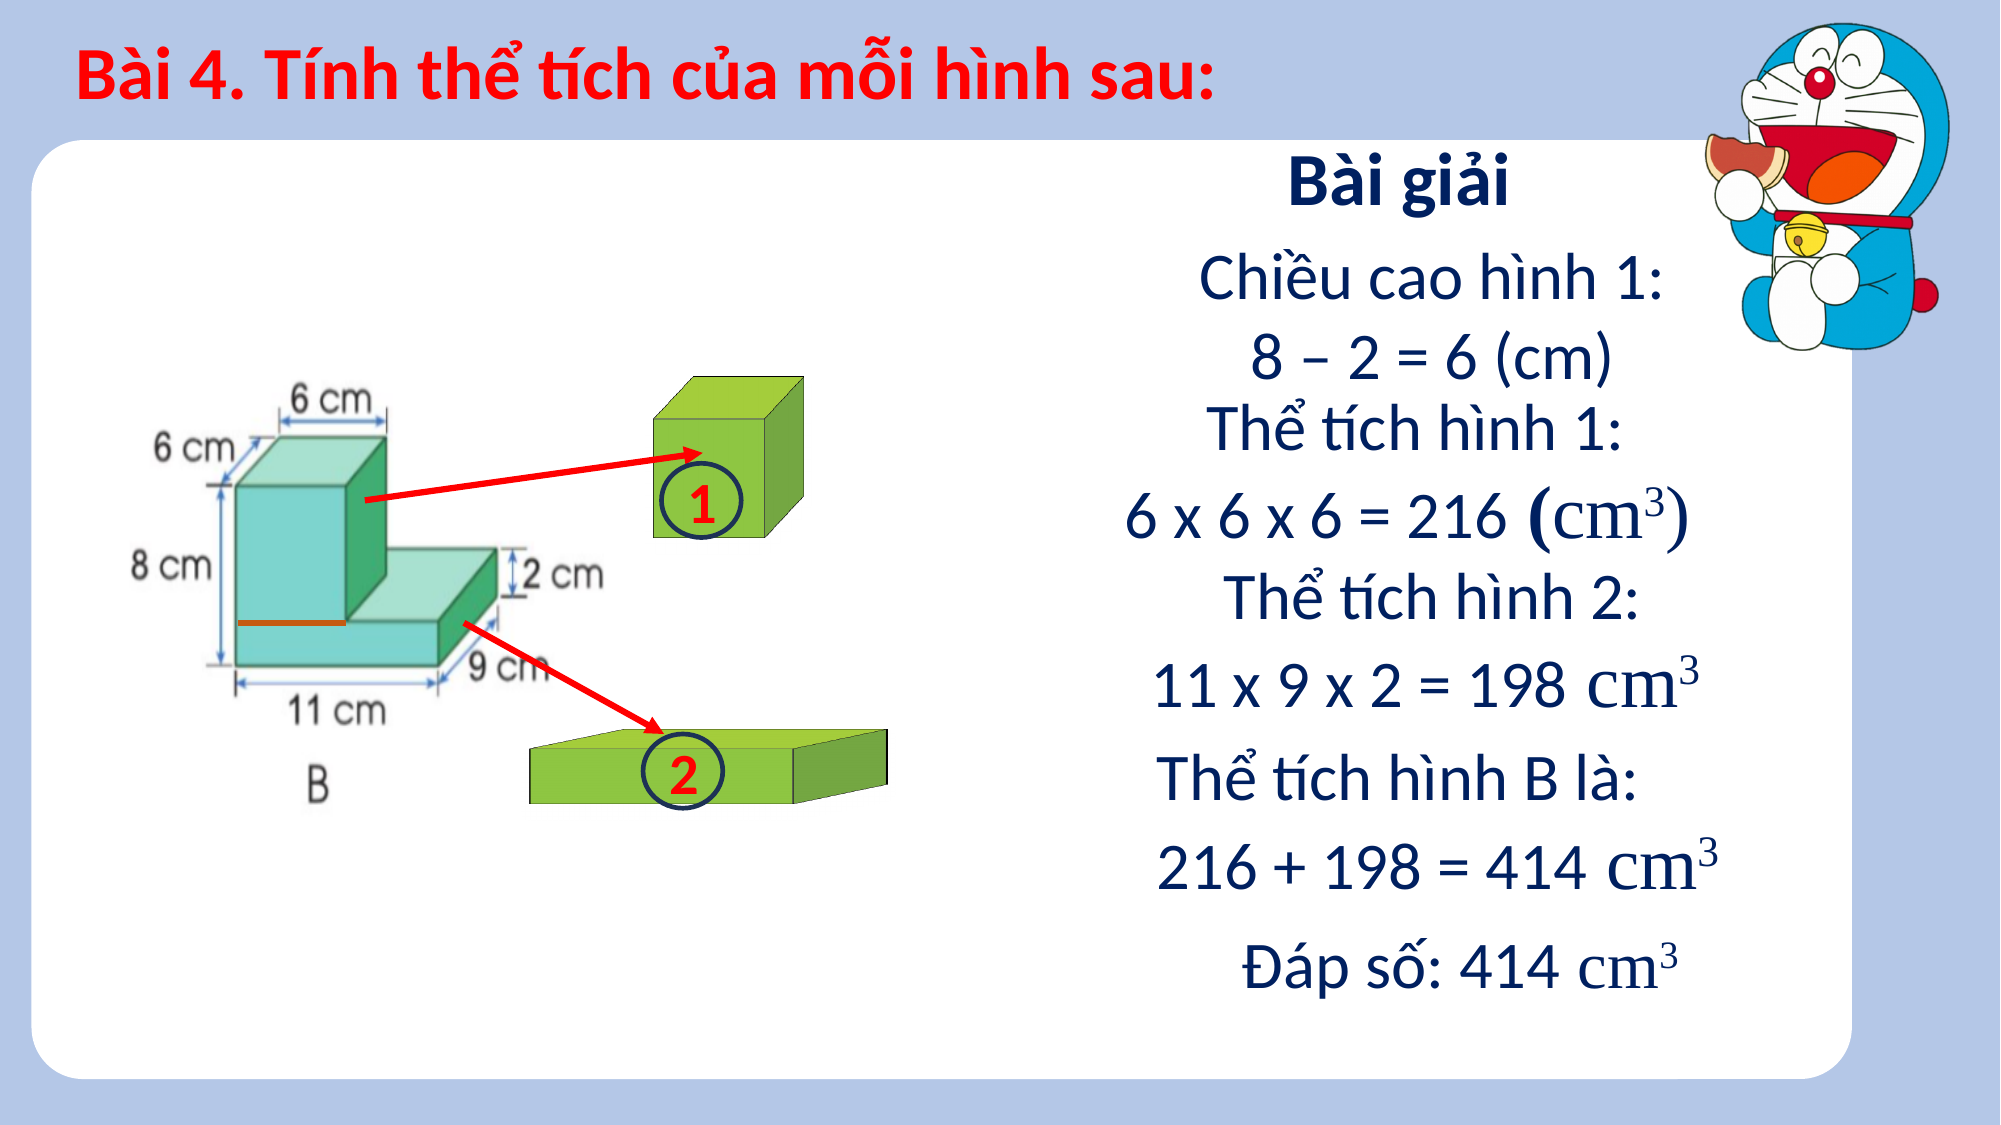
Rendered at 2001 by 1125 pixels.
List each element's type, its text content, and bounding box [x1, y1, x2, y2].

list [1704, 22, 1950, 351]
text_box Thể tích hình 1: 6 x 6 x 6 = 216 (cm3) [996, 376, 1835, 562]
text_box [31, 140, 1852, 1080]
text_box 2 [662, 804, 704, 810]
text_box Thể tích hình B là: 216 + 198 = 414 cm3 [1111, 726, 1950, 912]
picture [653, 376, 804, 538]
picture [117, 338, 888, 829]
text_box Chiều cao hình 1: 8 – 2 = 6 (cm) Thể tích hình 2: 11 x 9 x 2 = 198 cm3 [1013, 225, 1852, 730]
text_box Bài giải [1247, 122, 1552, 225]
text_box Đáp số: 414 cm3 [1048, 914, 1887, 1010]
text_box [364, 452, 703, 501]
text_box Bài 4. Tính thể tích của mỗi hình sau: [60, 16, 1650, 122]
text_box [463, 622, 665, 734]
